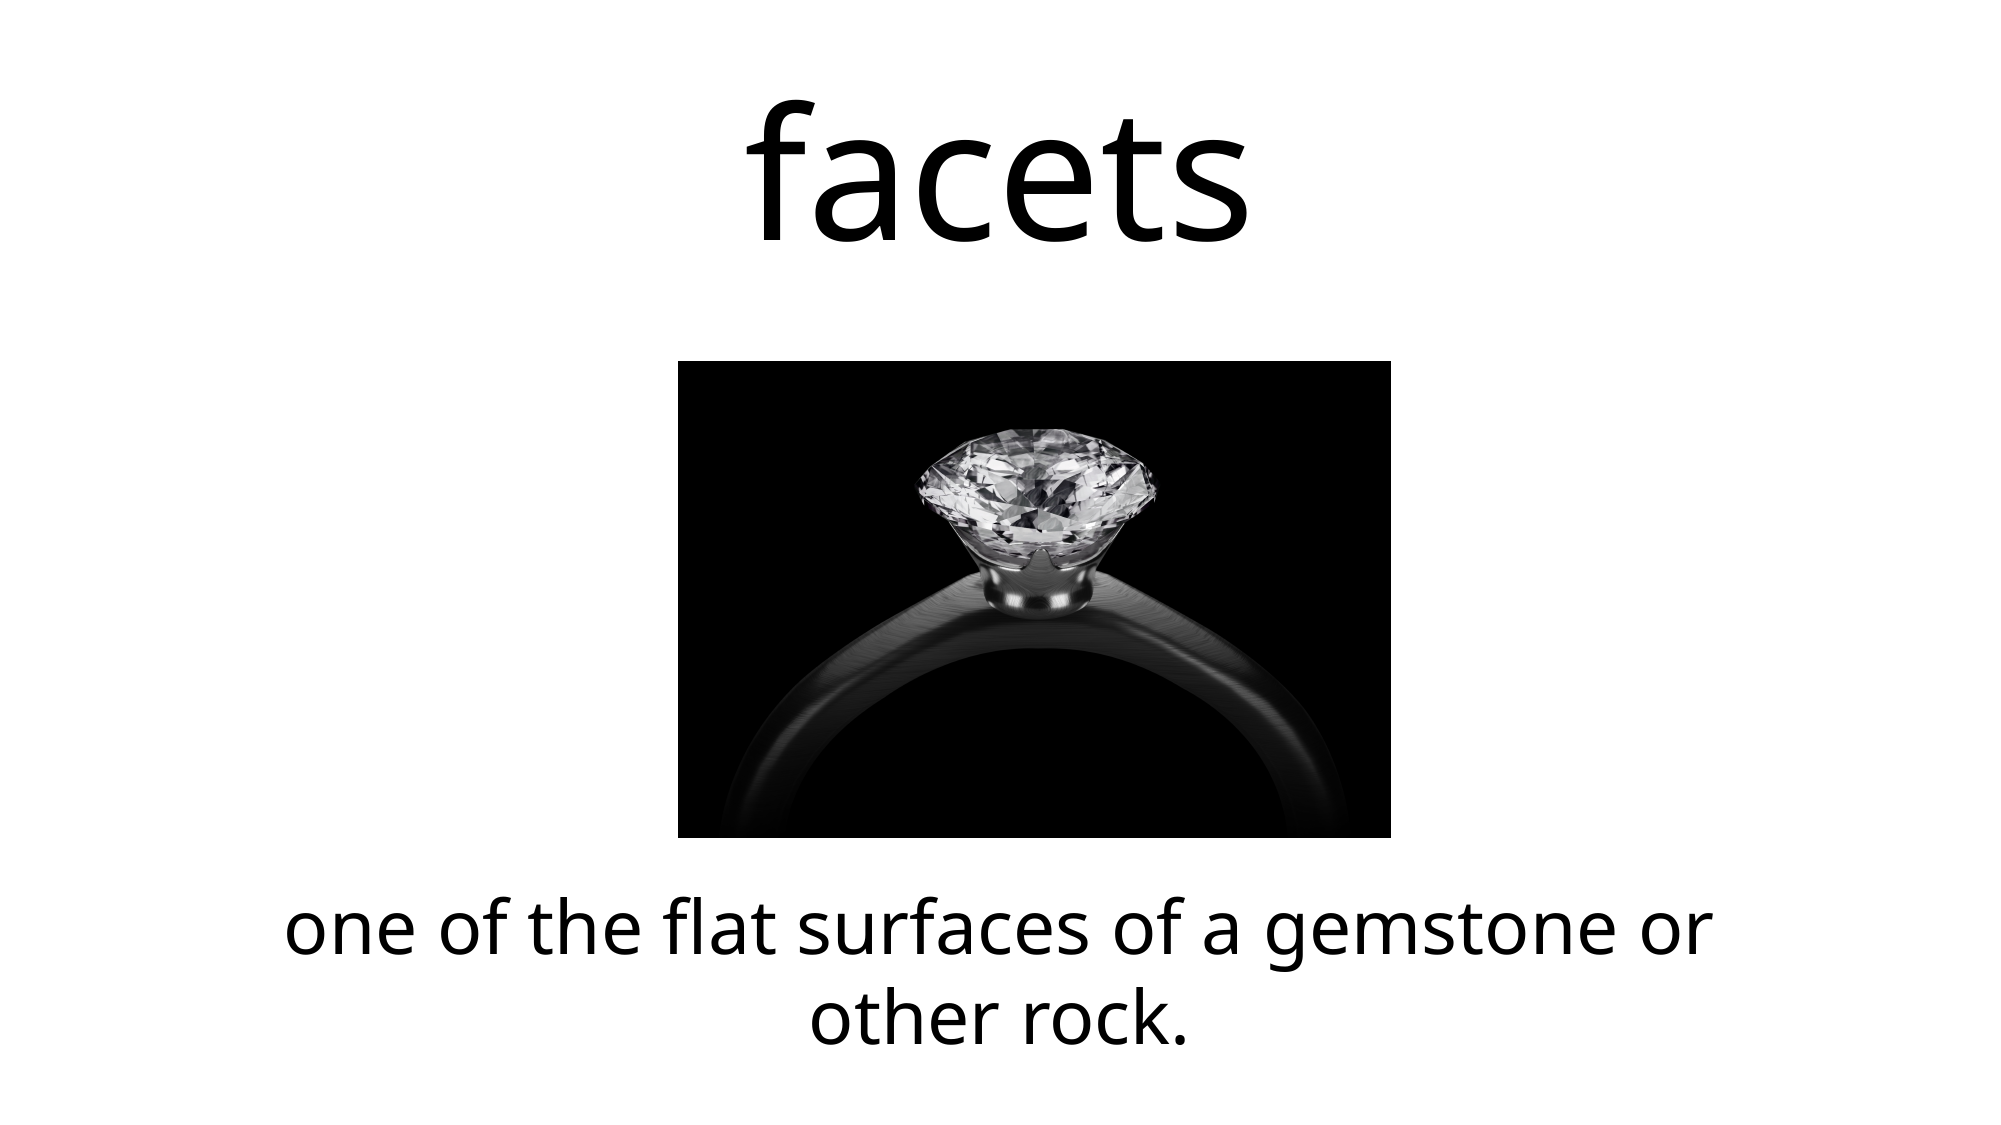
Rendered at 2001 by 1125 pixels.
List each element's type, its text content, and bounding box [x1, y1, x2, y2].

text_box one of the flat surfaces of a gemstone or other rock. [249, 872, 1750, 1068]
picture [678, 360, 1391, 838]
title facets [249, 133, 1750, 288]
